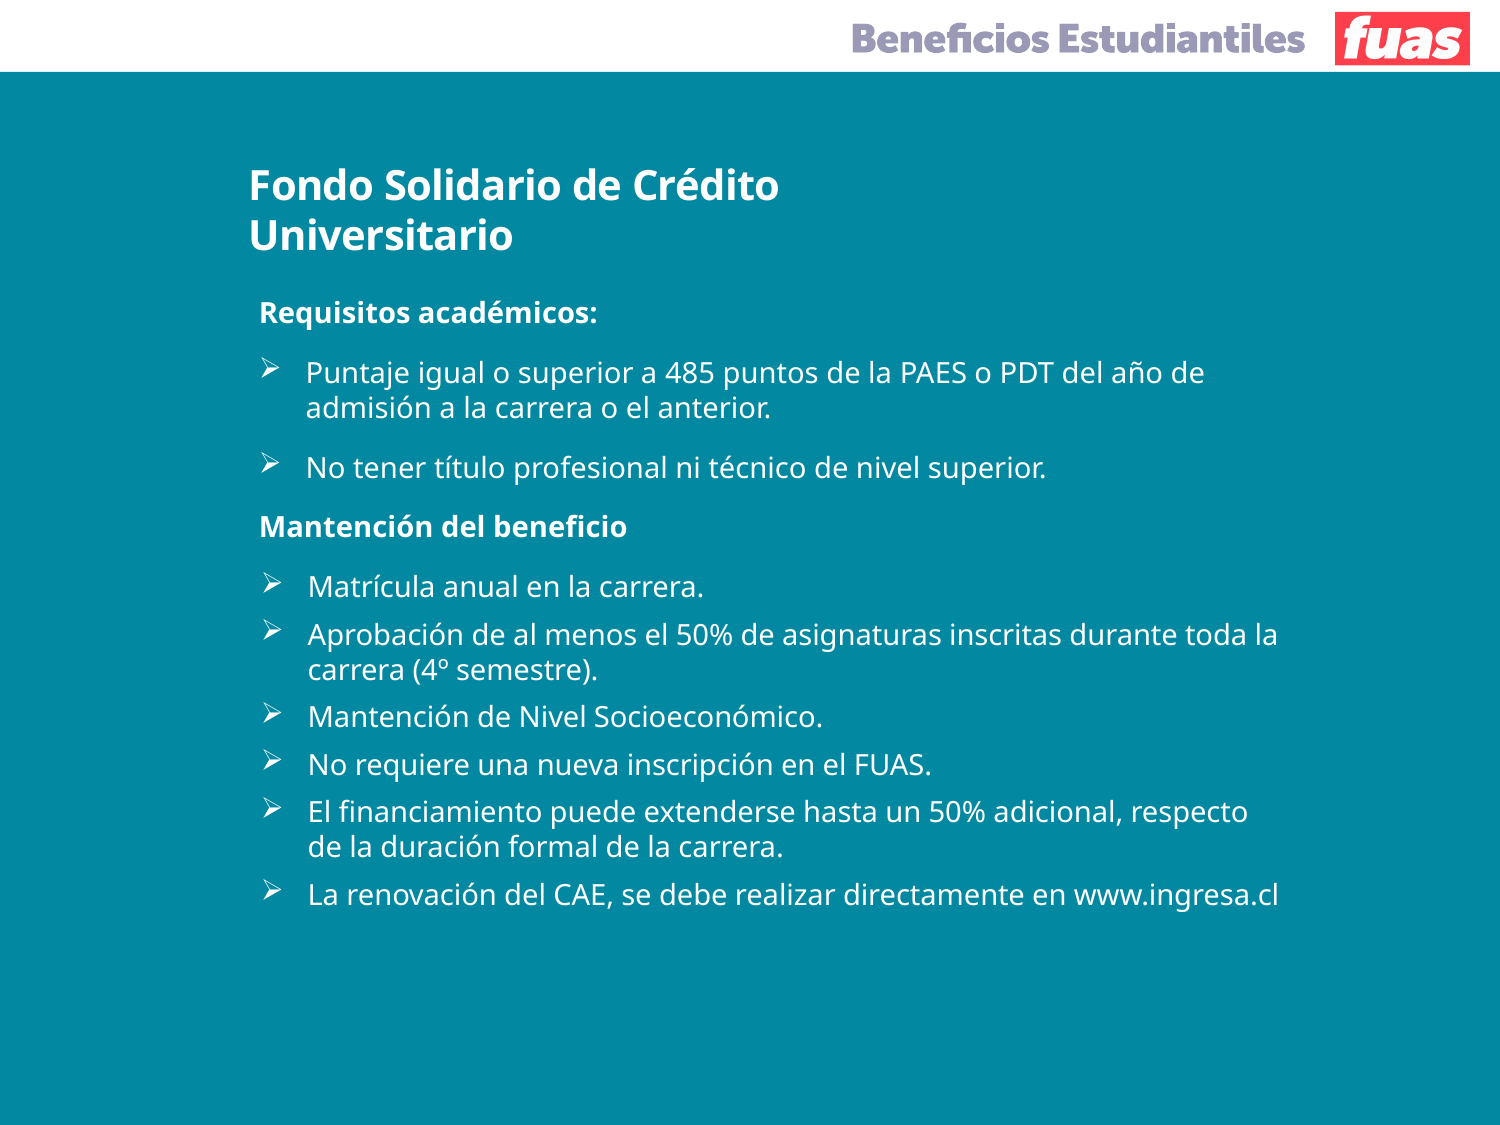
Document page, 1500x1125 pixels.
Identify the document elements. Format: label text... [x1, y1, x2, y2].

picture [850, 18, 1305, 62]
text_box Fondo Solidario de Crédito Universitario [233, 151, 999, 267]
picture [1335, 8, 1470, 72]
text_box Requisitos académicos: Puntaje igual o superior a 485 puntos de la PAES o PDT del año de admisión a la carrera o el anterior. No tener título profesional ni técnico de nivel superior. Mantención del beneficio Matrícula anual en la carrera. Aprobación de al menos el 50% de asignaturas inscritas durante toda la carrera (4º semestre). Mantención de Nivel Socioeconómico. No requiere una nueva inscripción en el FUAS. El financiamiento puede extenderse hasta un 50% adicional, respecto de la duración formal de la carrera. La renovación del CAE, se debe realizar directamente en www.ingresa.cl [244, 286, 1296, 966]
